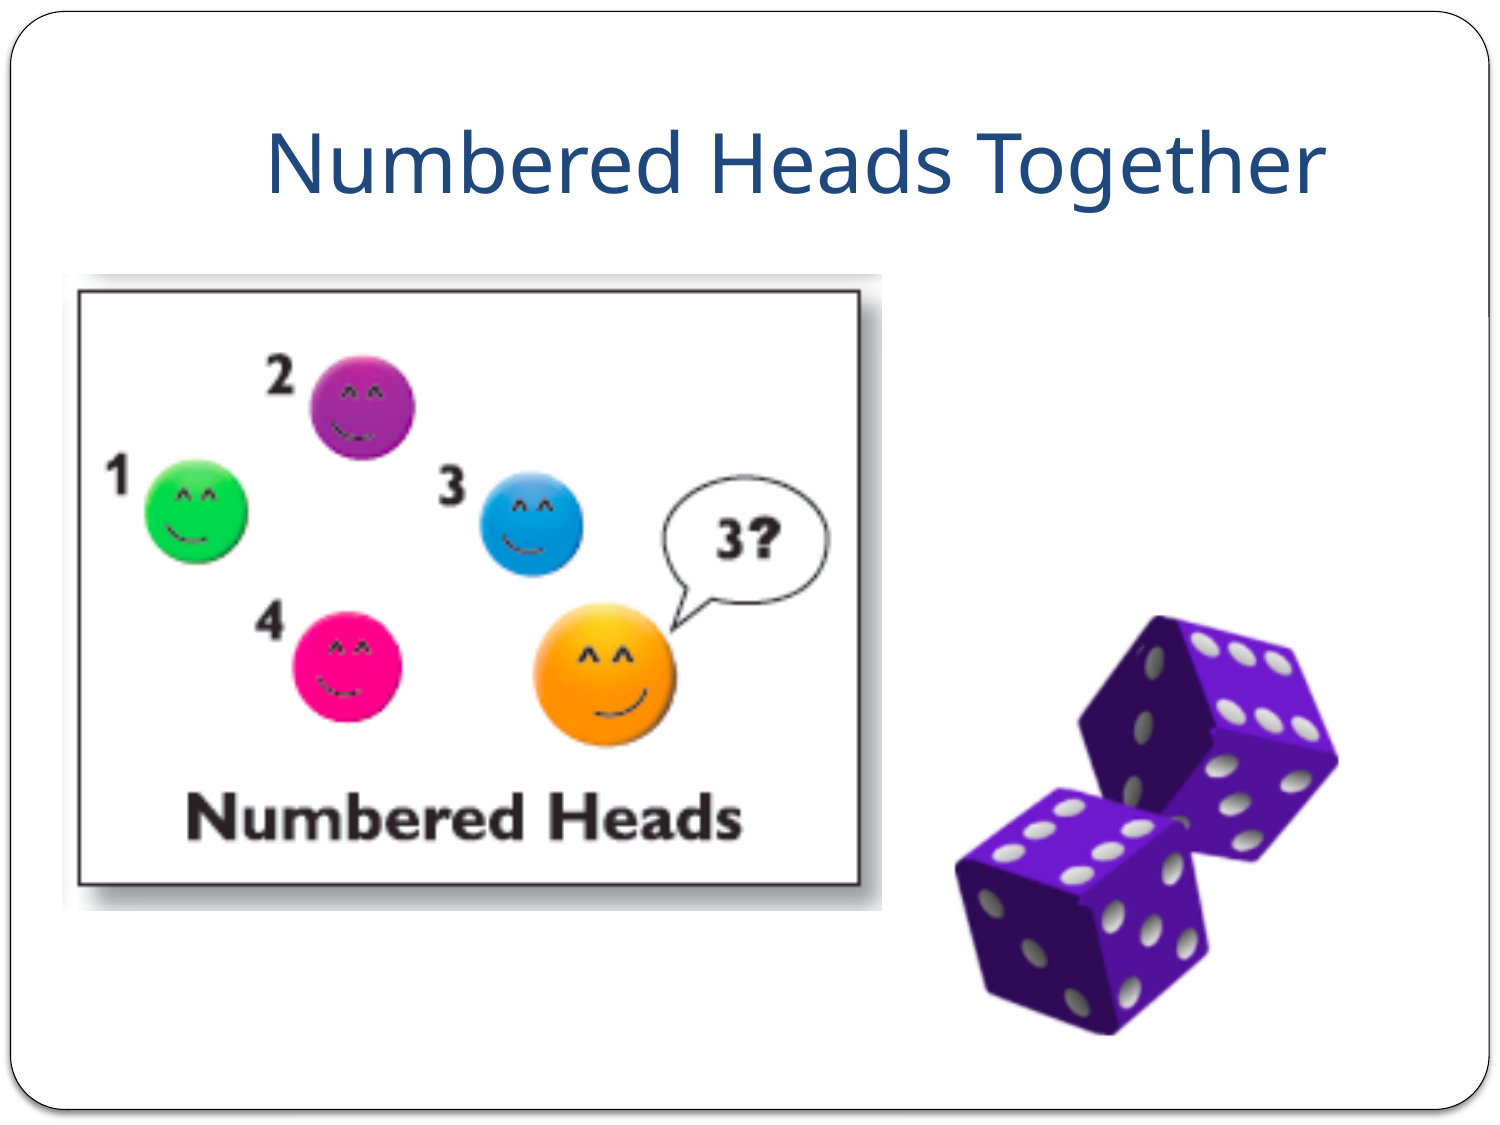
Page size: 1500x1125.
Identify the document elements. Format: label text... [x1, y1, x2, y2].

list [762, 599, 1500, 1057]
picture [62, 274, 882, 911]
title Numbered Heads Together [249, 37, 1500, 225]
